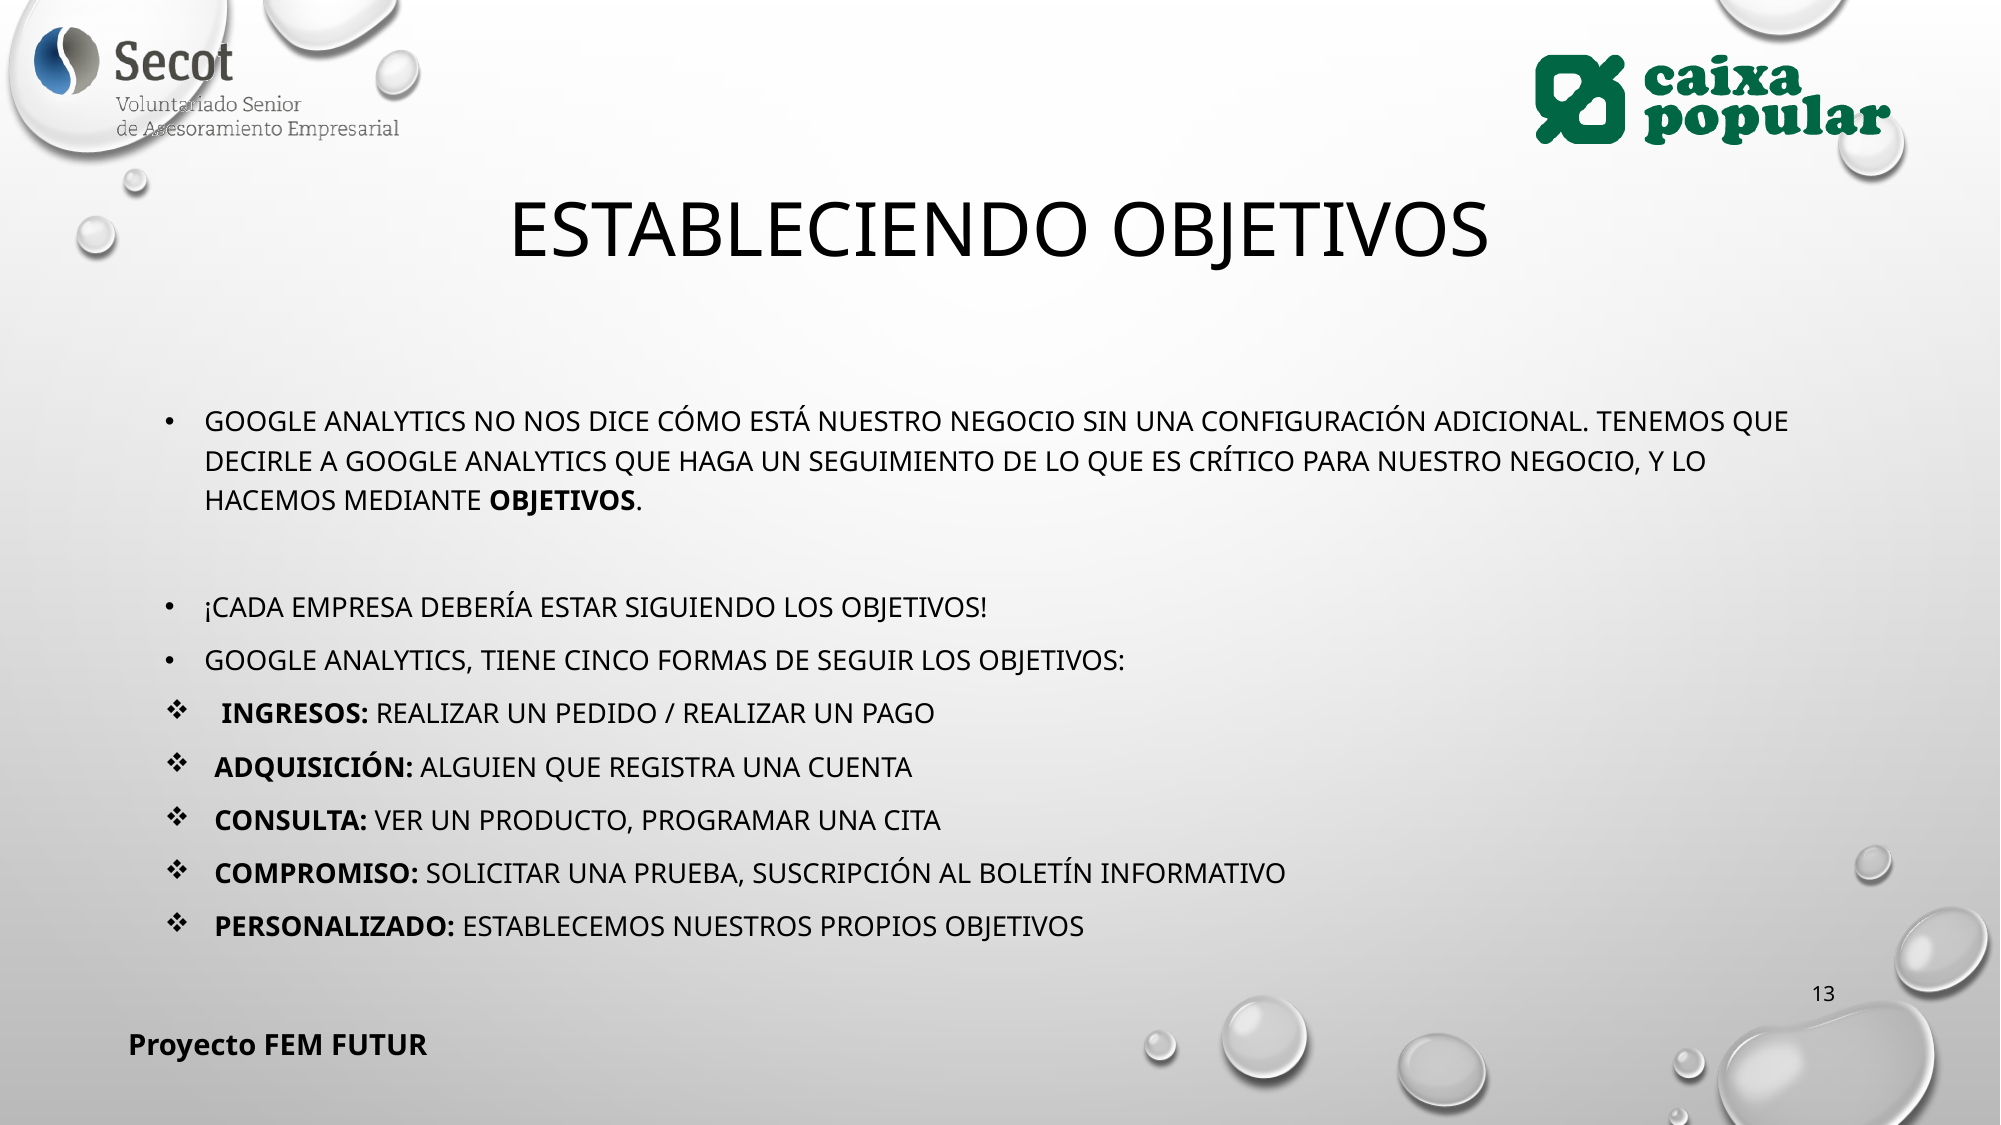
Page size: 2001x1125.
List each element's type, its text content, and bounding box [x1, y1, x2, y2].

list Google Analytics no nos dice cómo está nuestro negocio sin una configuración adicional. Tenemos que decirle a Google Analytics que haga un seguimiento de lo que es crítico para nuestro negocio, y lo hacemos mediante objetivos. ¡Cada empresa debería estar siguiendo los objetivos! Google Analytics, tiene cinco formas de seguir los objetivos: Ingresos: Realizar un pedido / realizar un pago Adquisición: Alguien que registra una cuenta Consulta: Ver un producto, programar una cita Compromiso: Solicitar una prueba, suscripción al boletín informativo Personalizado: Establecemos nuestros propios objetivos [149, 390, 1850, 952]
text_box Proyecto FEM FUTUR [113, 1019, 443, 1069]
title ESTABLECIENDO OBJETIVOS [149, 130, 1851, 334]
picture [0, 0, 2000, 1125]
slide_number 13 [1724, 965, 1851, 1025]
